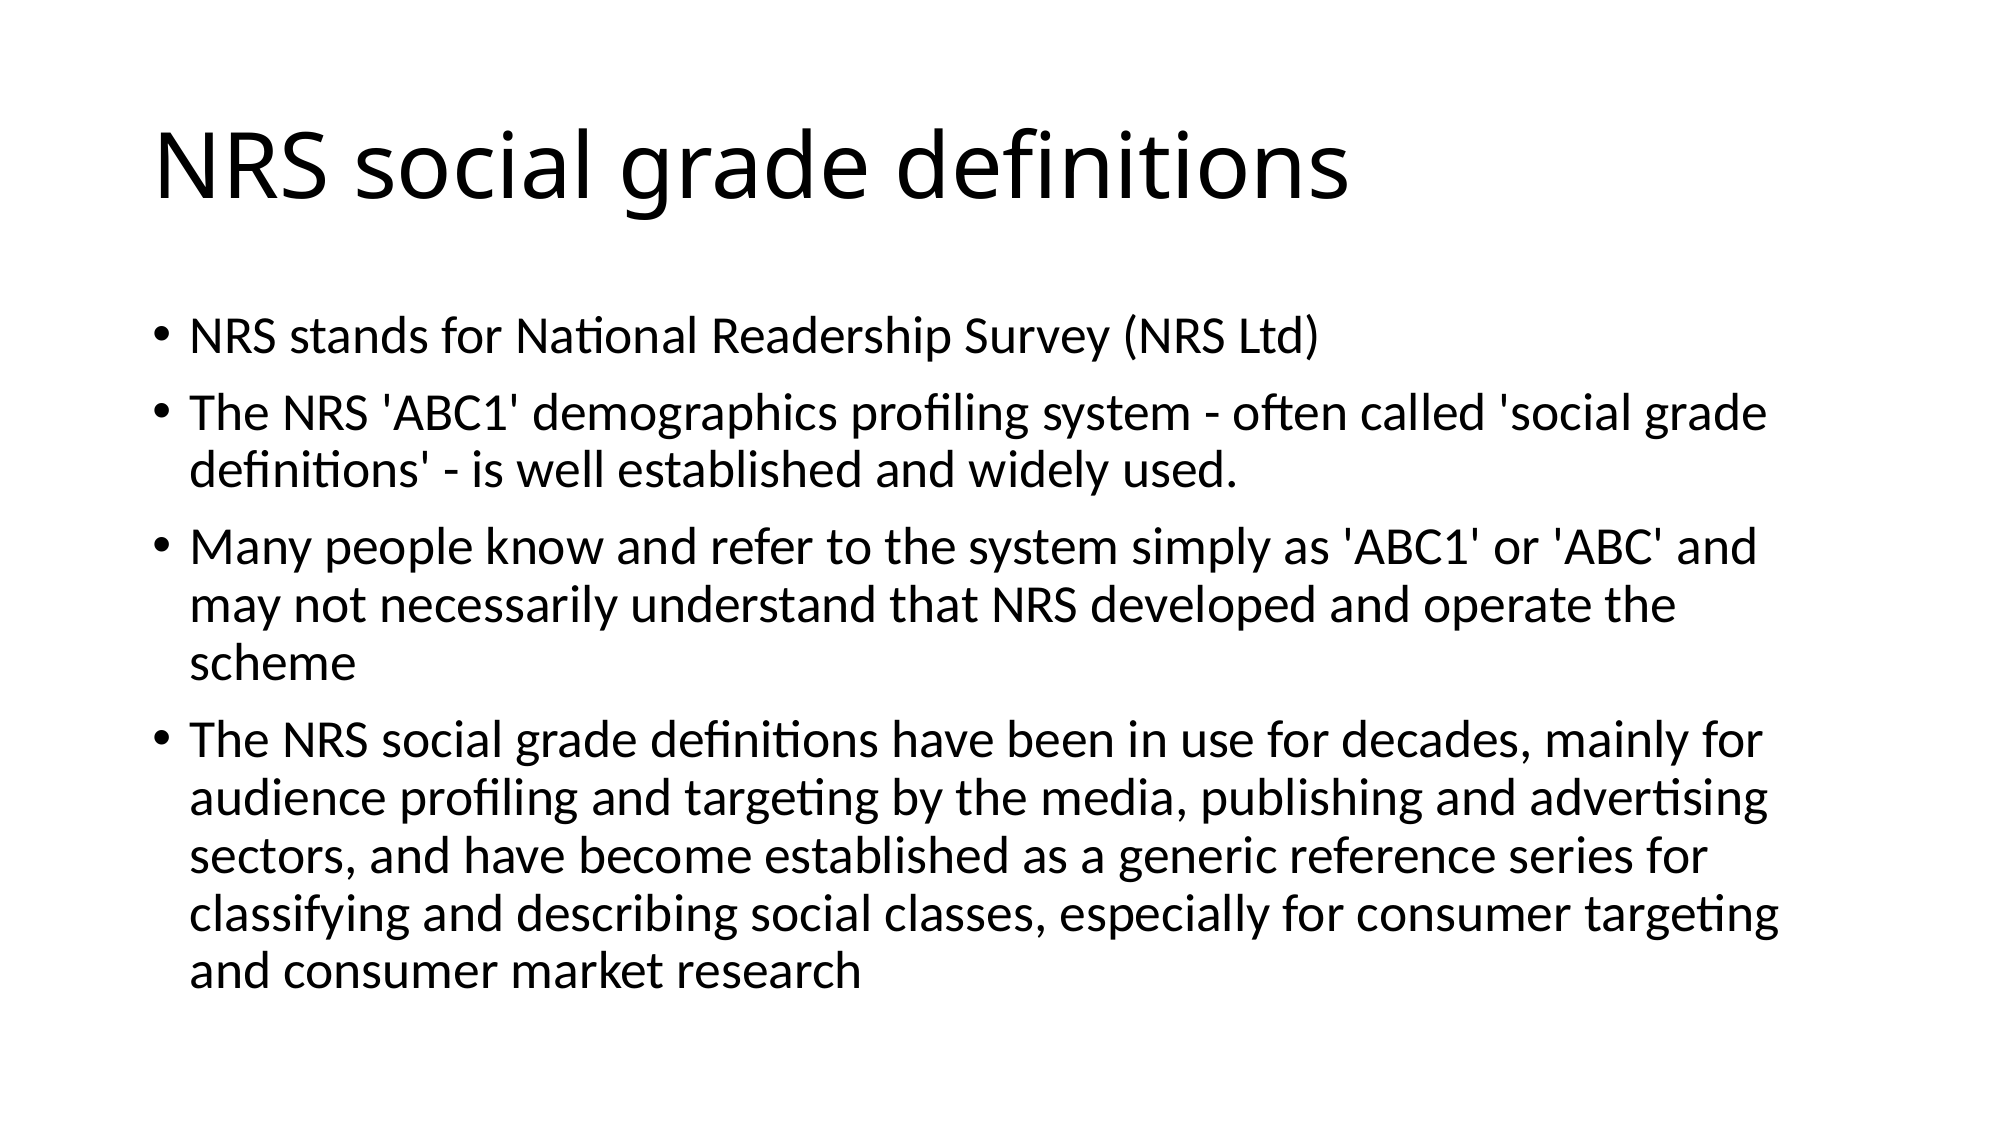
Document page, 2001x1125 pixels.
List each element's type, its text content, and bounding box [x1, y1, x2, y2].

list NRS stands for National Readership Survey (NRS Ltd) The NRS 'ABC1' demographics profiling system - often called 'social grade definitions' - is well established and widely used. Many people know and refer to the system simply as 'ABC1' or 'ABC' and may not necessarily understand that NRS developed and operate the scheme The NRS social grade definitions have been in use for decades, mainly for audience profiling and targeting by the media, publishing and advertising sectors, and have become established as a generic reference series for classifying and describing social classes, especially for consumer targeting and consumer market research [137, 299, 1863, 1014]
title NRS social grade definitions [137, 59, 1863, 278]
